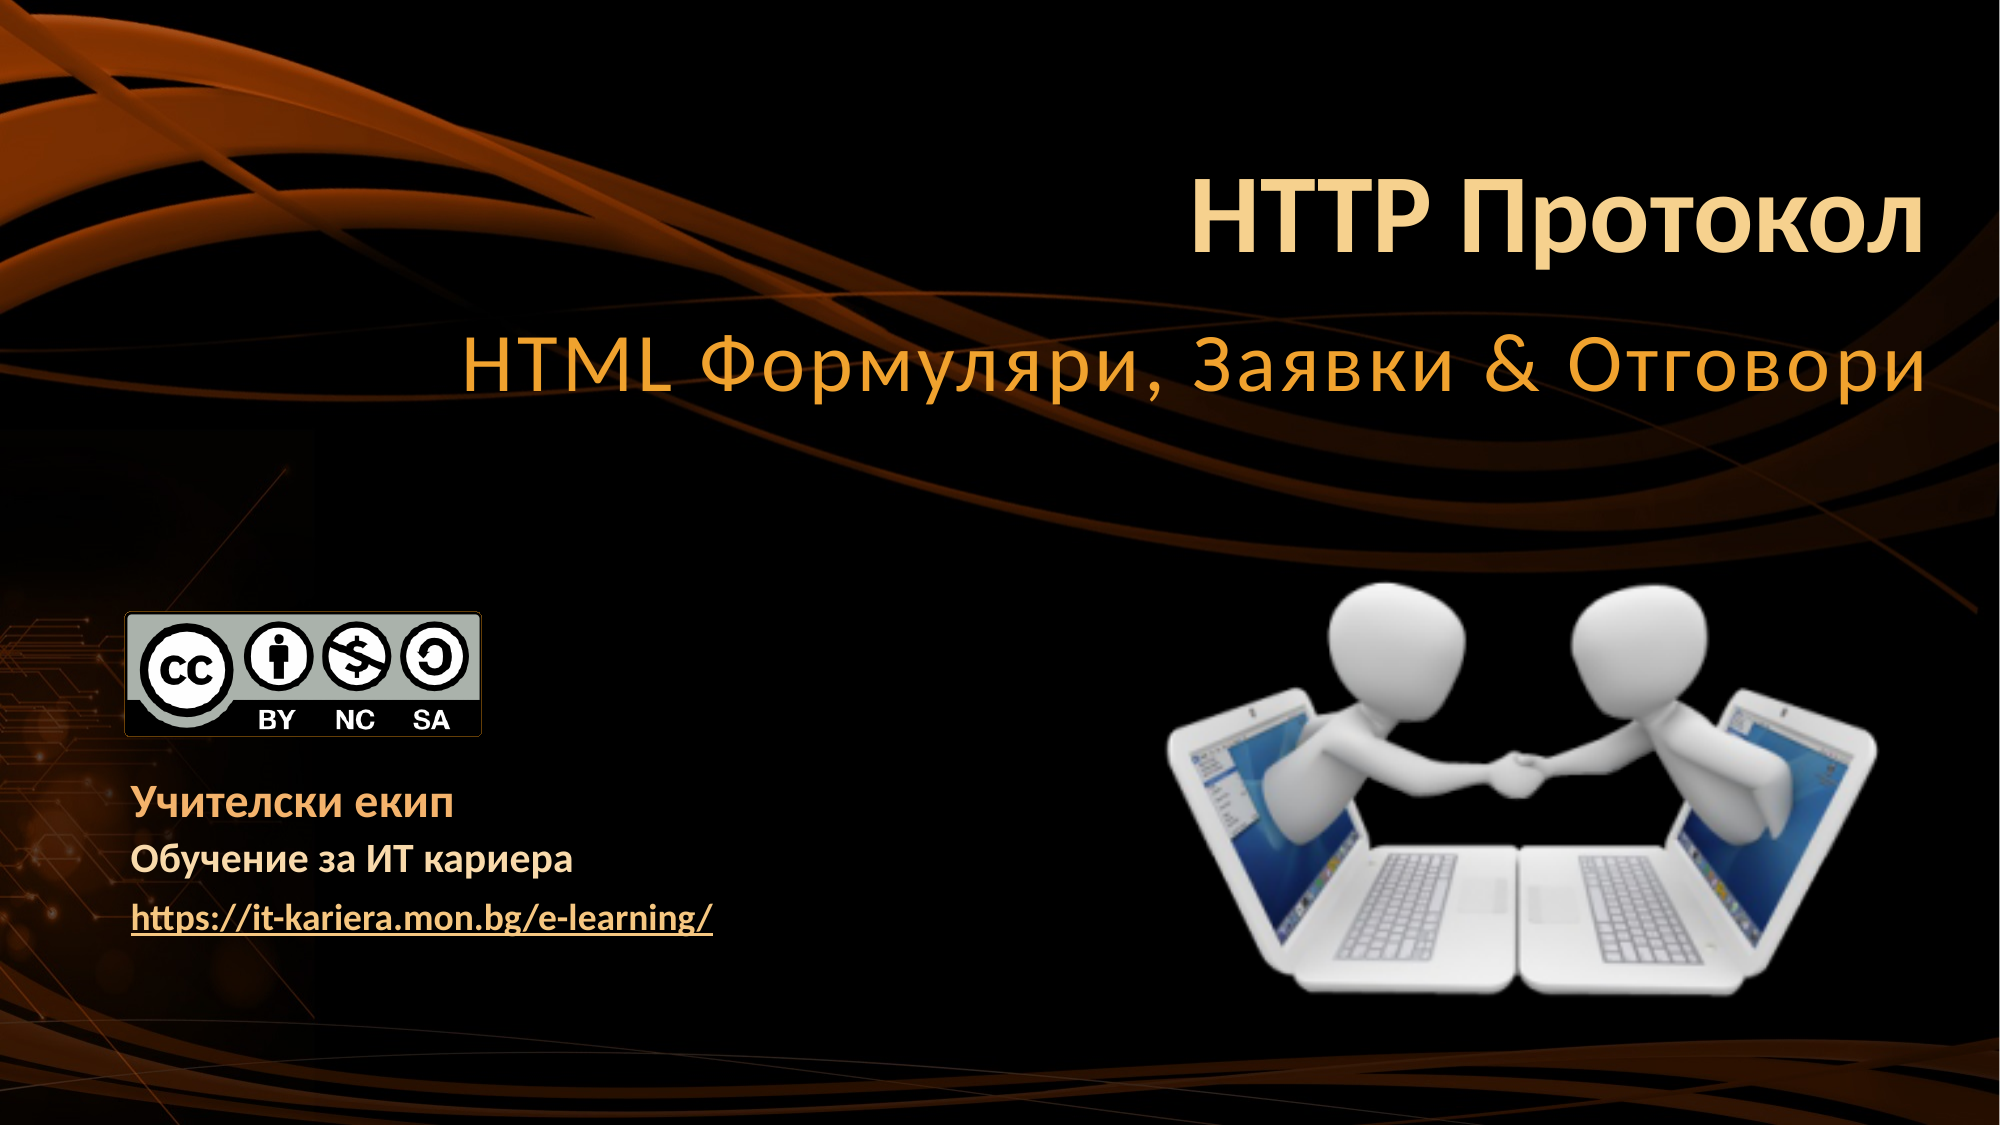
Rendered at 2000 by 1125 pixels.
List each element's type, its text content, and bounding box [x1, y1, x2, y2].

list https://it-kariera.mon.bg/e-learning/ [124, 862, 775, 968]
subtitle HTML Формуляри, Заявки & Отговори [213, 302, 1929, 591]
picture [0, 0, 2000, 1125]
title HTTP Протокол [716, 51, 1928, 302]
list Обучение за ИТ кариера [124, 822, 648, 862]
list Учителски екип [124, 760, 648, 822]
